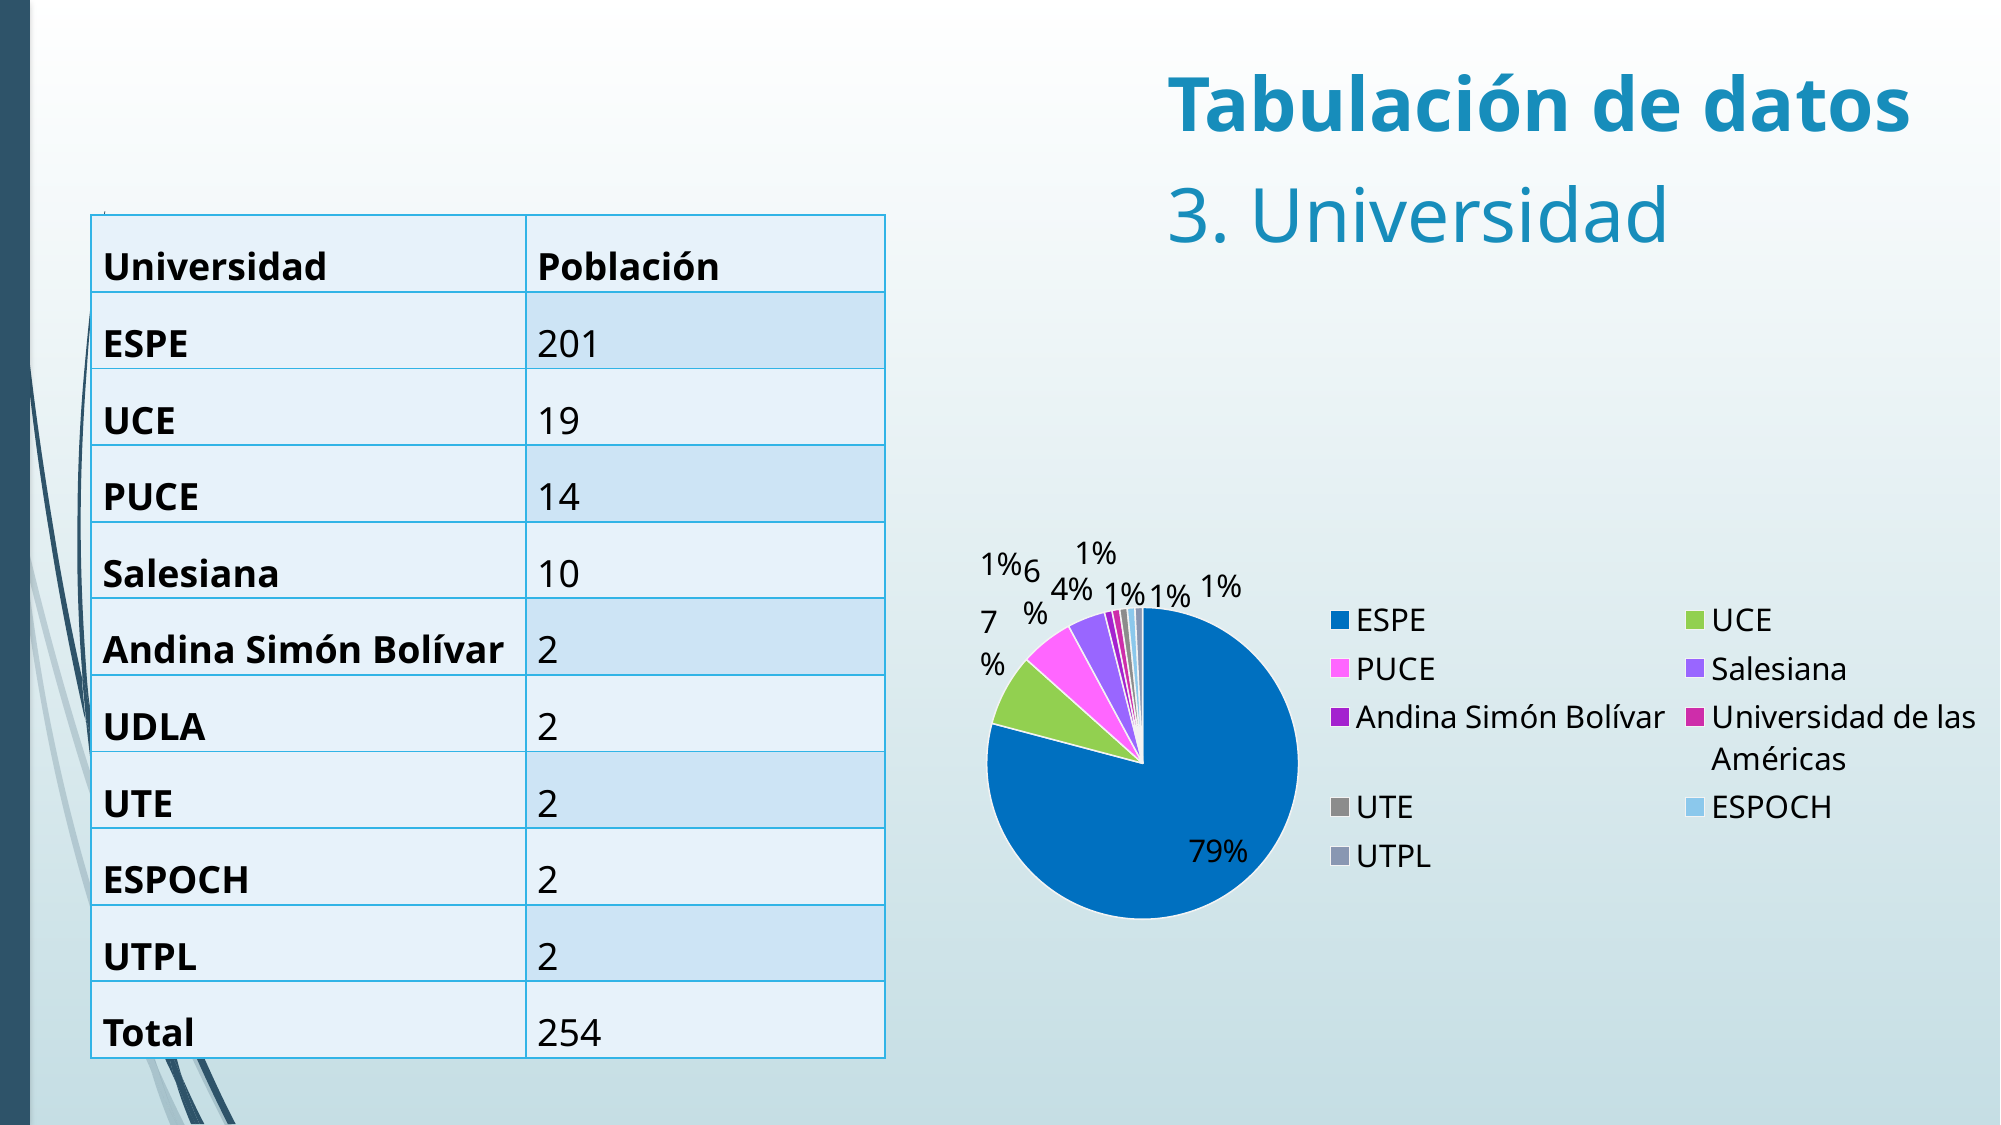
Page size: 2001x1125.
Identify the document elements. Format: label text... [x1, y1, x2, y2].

table_cell PUCE [92, 446, 525, 521]
table_cell Andina Simón Bolívar [92, 599, 525, 674]
text_box 3. Universidad [1152, 159, 1933, 271]
table_cell Salesiana [92, 523, 525, 597]
table_cell Total [92, 982, 525, 1057]
table_header Población [527, 216, 884, 291]
table_cell 201 [527, 293, 884, 368]
table_cell 2 [527, 676, 884, 751]
table_header Universidad [92, 216, 525, 291]
chart [922, 350, 2000, 1125]
table_cell UTE [92, 752, 525, 827]
table_cell 254 [527, 982, 884, 1057]
table_cell UTPL [92, 906, 525, 980]
table_cell 2 [527, 829, 884, 904]
table_cell UCE [92, 369, 525, 444]
table_cell 10 [527, 523, 884, 597]
table_cell 14 [527, 446, 884, 521]
table_cell 2 [527, 599, 884, 674]
table_cell ESPOCH [92, 829, 525, 904]
table_cell ESPE [92, 293, 525, 368]
table_cell 2 [527, 906, 884, 980]
table_cell 19 [527, 369, 884, 444]
table_cell UDLA [92, 676, 525, 751]
table_cell 2 [527, 752, 884, 827]
text_box Tabulación de datos [1152, 49, 1933, 159]
